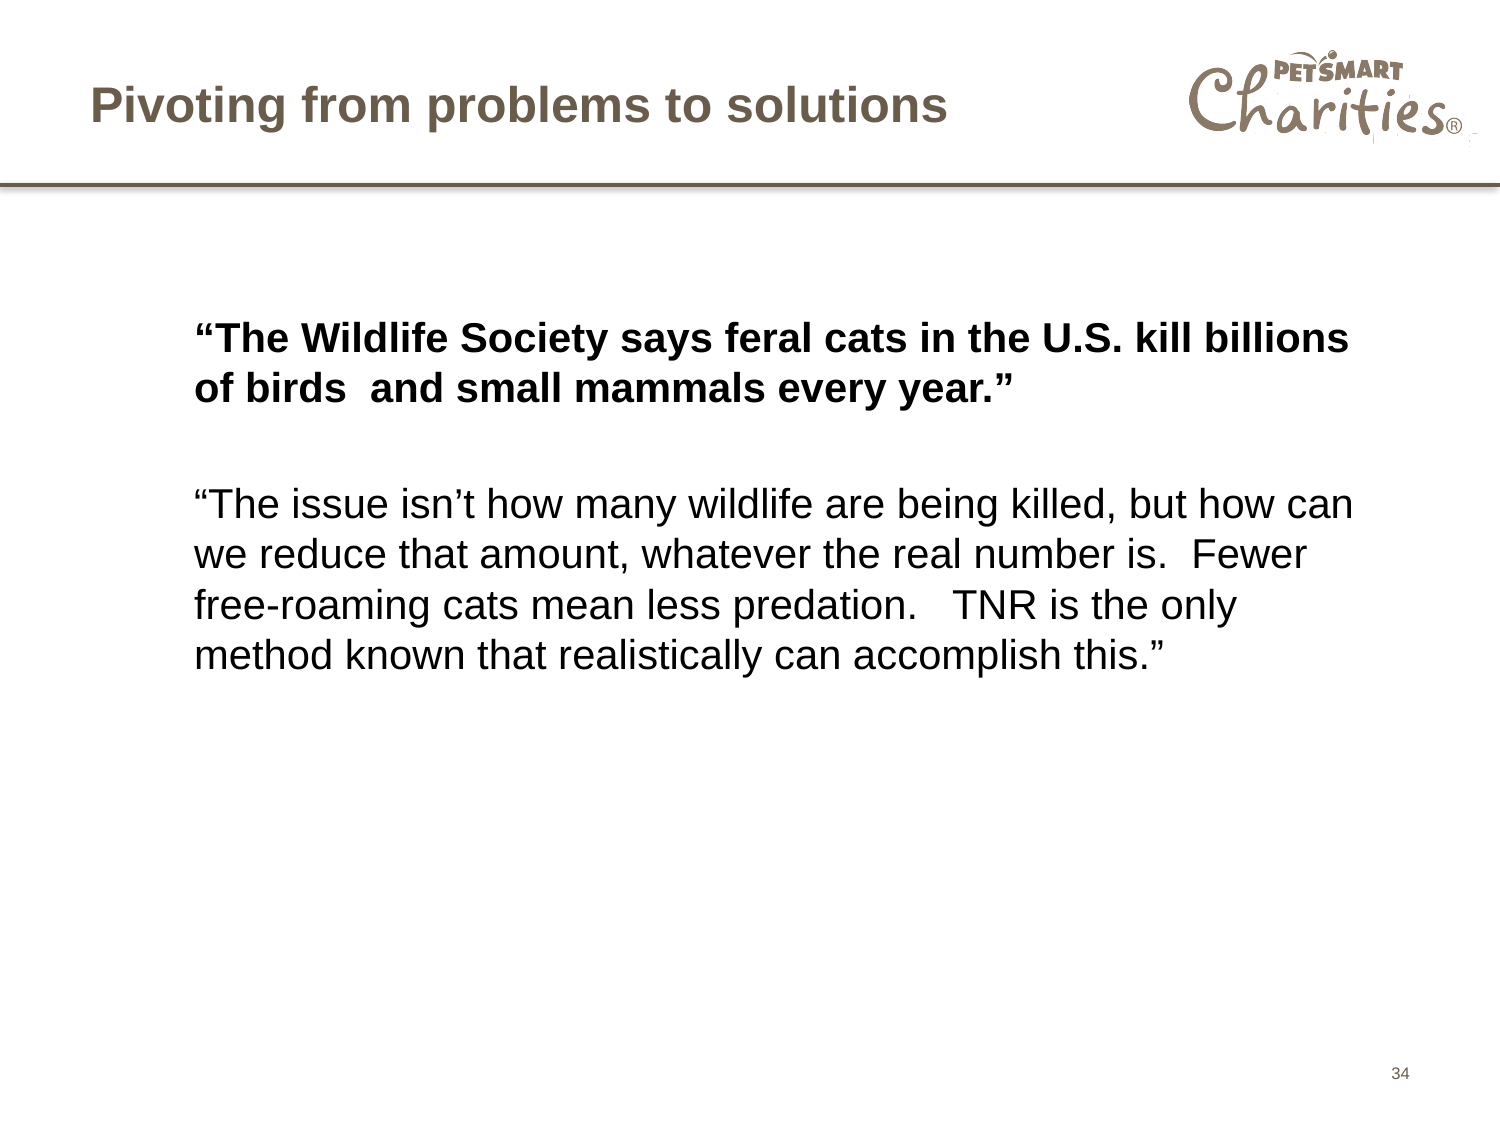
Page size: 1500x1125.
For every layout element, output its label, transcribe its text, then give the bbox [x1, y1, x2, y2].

title Pivoting from problems to solutions [75, 40, 1149, 165]
list “The Wildlife Society says feral cats in the U.S. kill billions of birds and small mammals every year.” “The issue isn’t how many wildlife are being killed, but how can we reduce that amount, whatever the real number is. Fewer free-roaming cats mean less predation. TNR is the only method known that realistically can accomplish this.” [179, 302, 1387, 970]
slide_number 34 [1074, 1042, 1425, 1103]
picture [1189, 50, 1462, 135]
